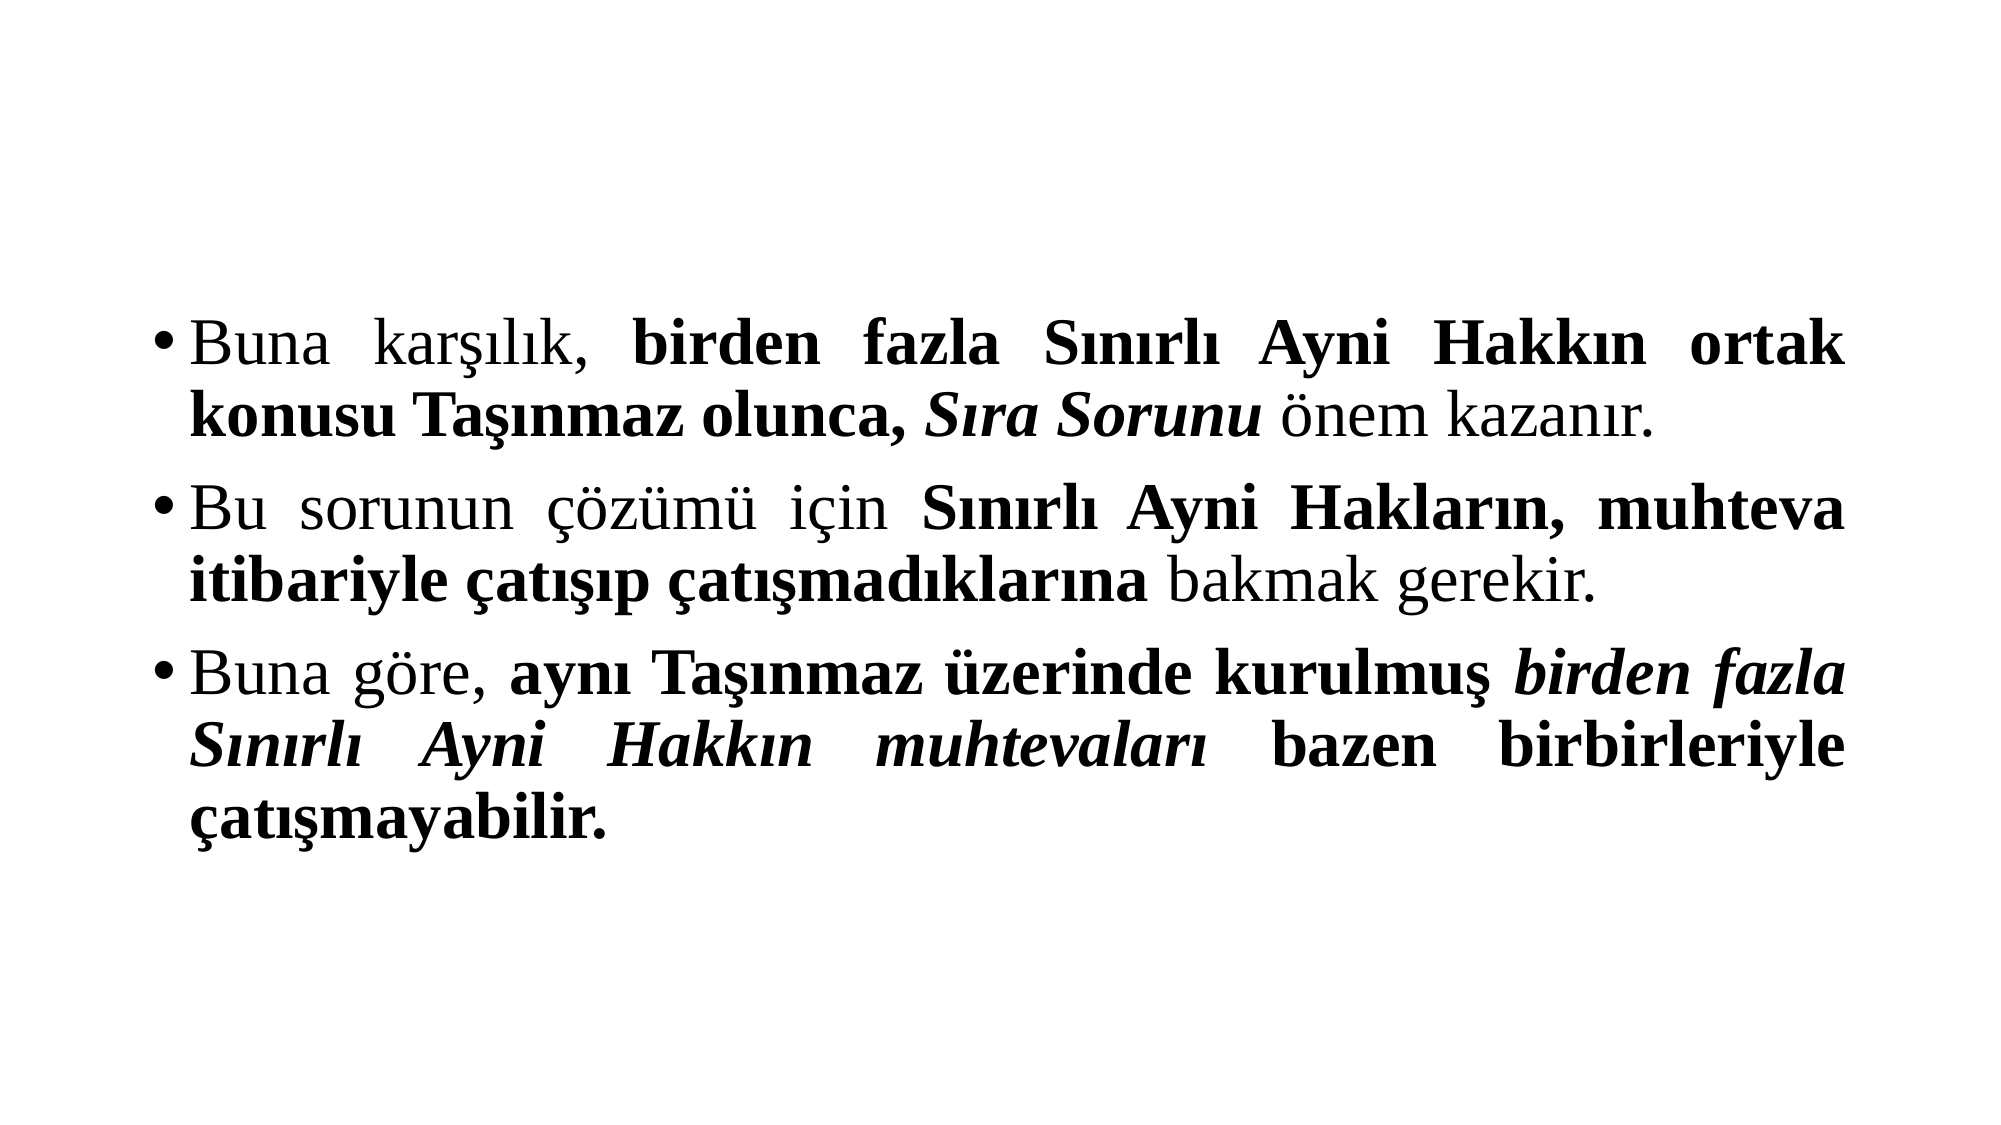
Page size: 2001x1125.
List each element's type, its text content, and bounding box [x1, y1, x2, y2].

list Buna karşılık, birden fazla Sınırlı Ayni Hakkın ortak konusu Taşınmaz olunca, Sıra Sorunu önem kazanır. Bu sorunun çözümü için Sınırlı Ayni Hakların, muhteva itibariyle çatışıp çatışmadıklarına bakmak gerekir. Buna göre, aynı Taşınmaz üzerinde kurulmuş birden fazla Sınırlı Ayni Hakkın muhtevaları bazen birbirleriyle çatışmayabilir. [137, 299, 1863, 1014]
